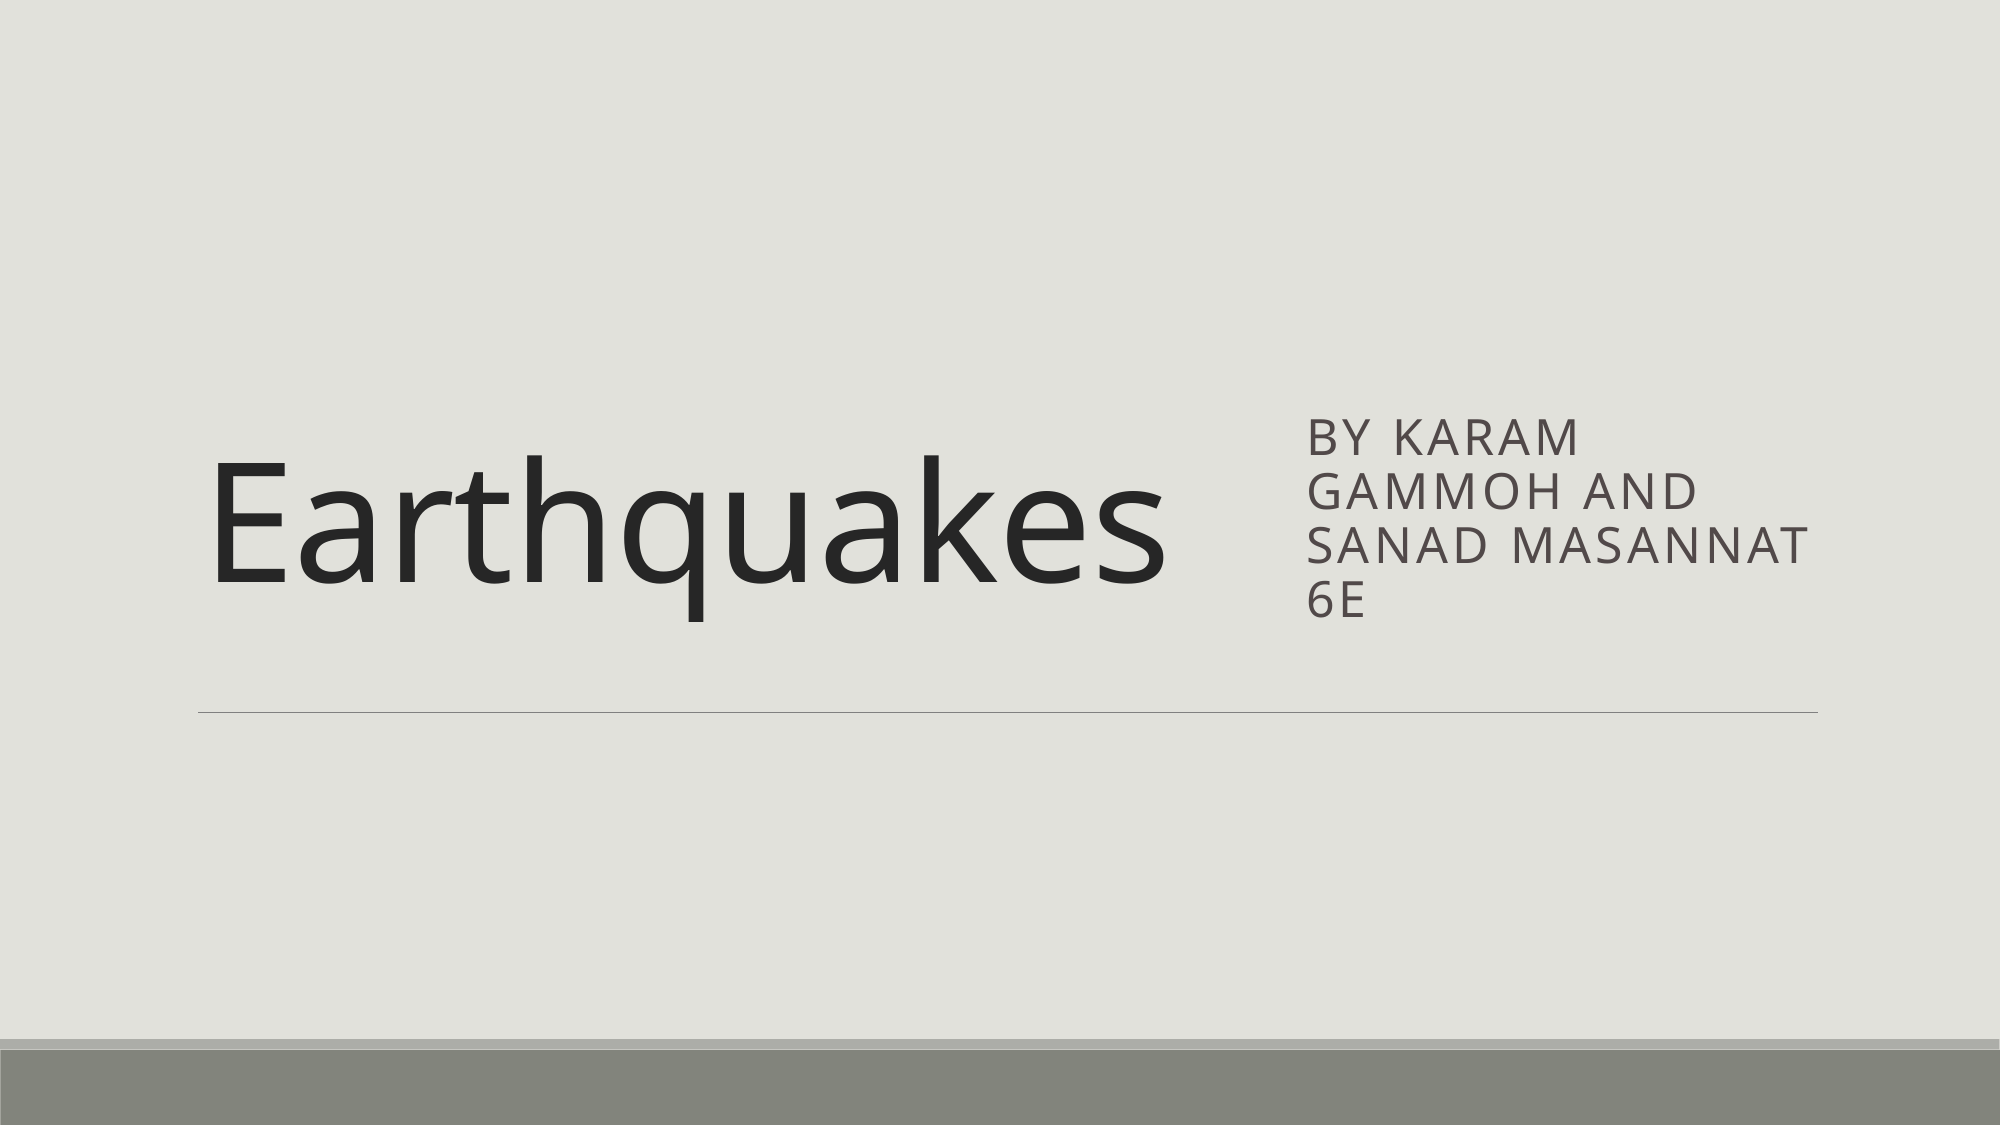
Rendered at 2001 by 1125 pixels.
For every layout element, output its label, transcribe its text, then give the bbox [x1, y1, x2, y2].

subtitle By Karam Gammoh and Sanad MASANNAT 6E [1291, 105, 1840, 935]
title Earthquakes [160, 116, 1187, 946]
